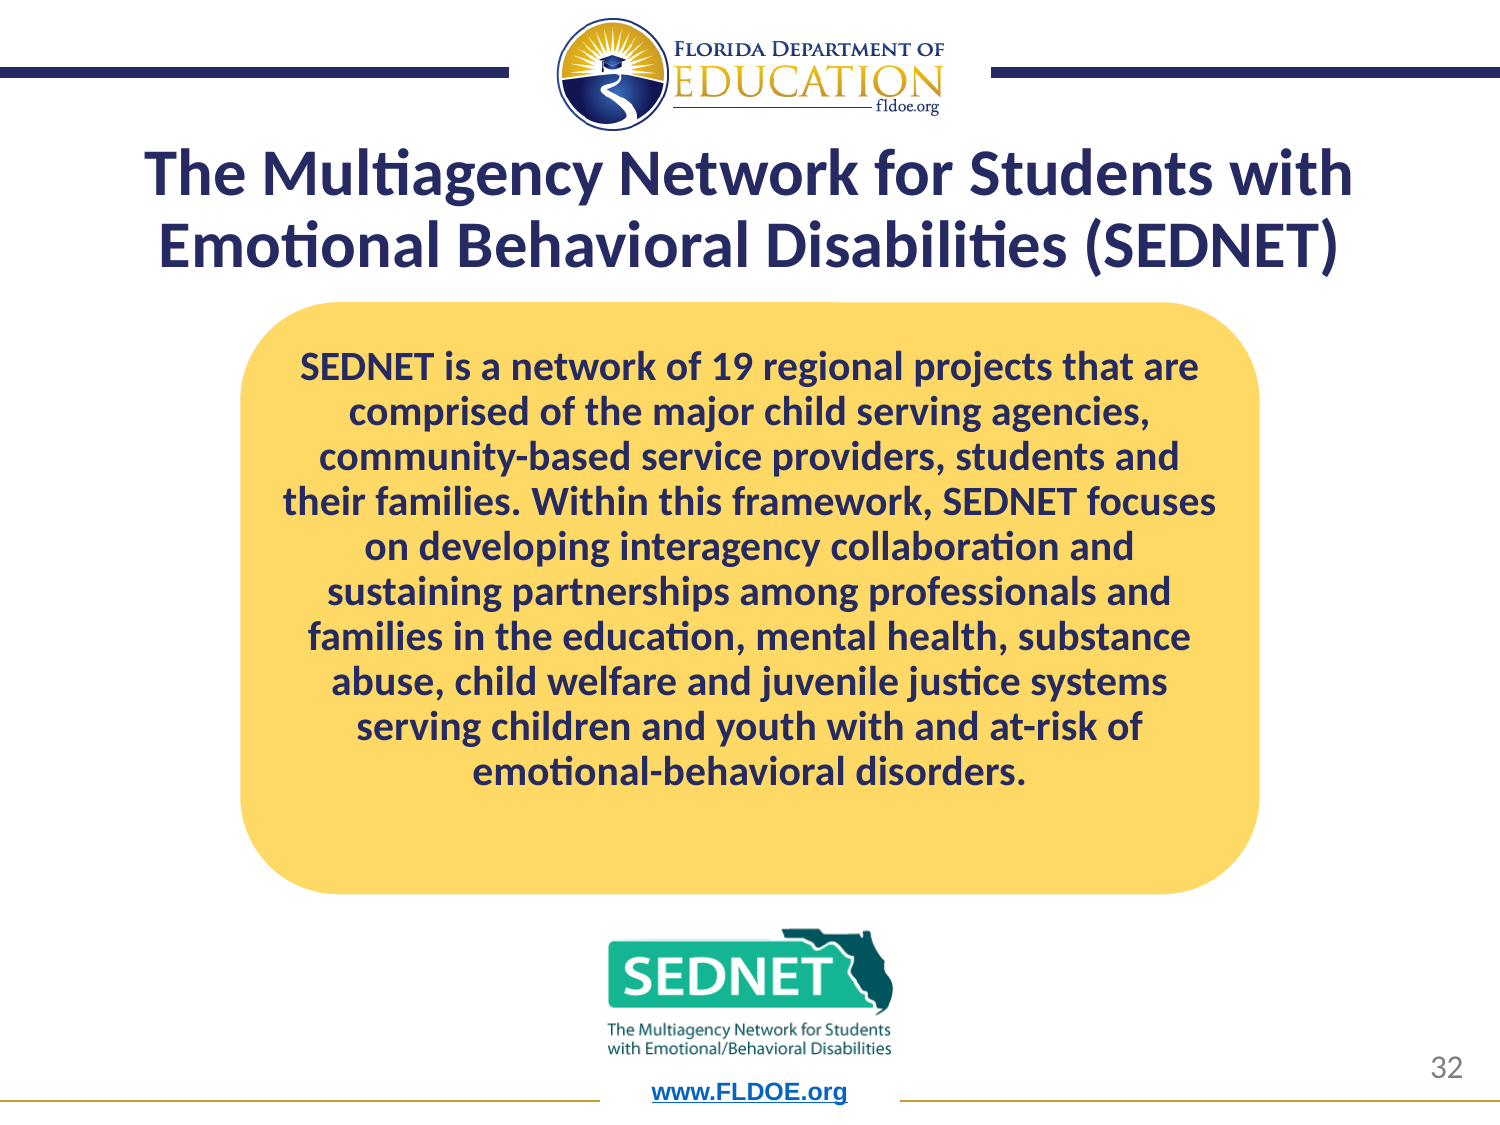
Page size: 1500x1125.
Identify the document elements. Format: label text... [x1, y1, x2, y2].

picture [607, 895, 893, 1055]
text_box SEDNET is a network of 19 regional projects that are comprised of the major child serving agencies, community-based service providers, students and their families. Within this framework, SEDNET focuses on developing interagency collaboration and sustaining partnerships among professionals and families in the education, mental health, substance abuse, child welfare and juvenile justice systems serving children and youth with and at-risk of emotional-behavioral disorders. [237, 299, 1263, 898]
title The Multiagency Network for Students with Emotional Behavioral Disabilities (SEDNET) [0, 139, 1500, 281]
picture [538, 3, 962, 139]
